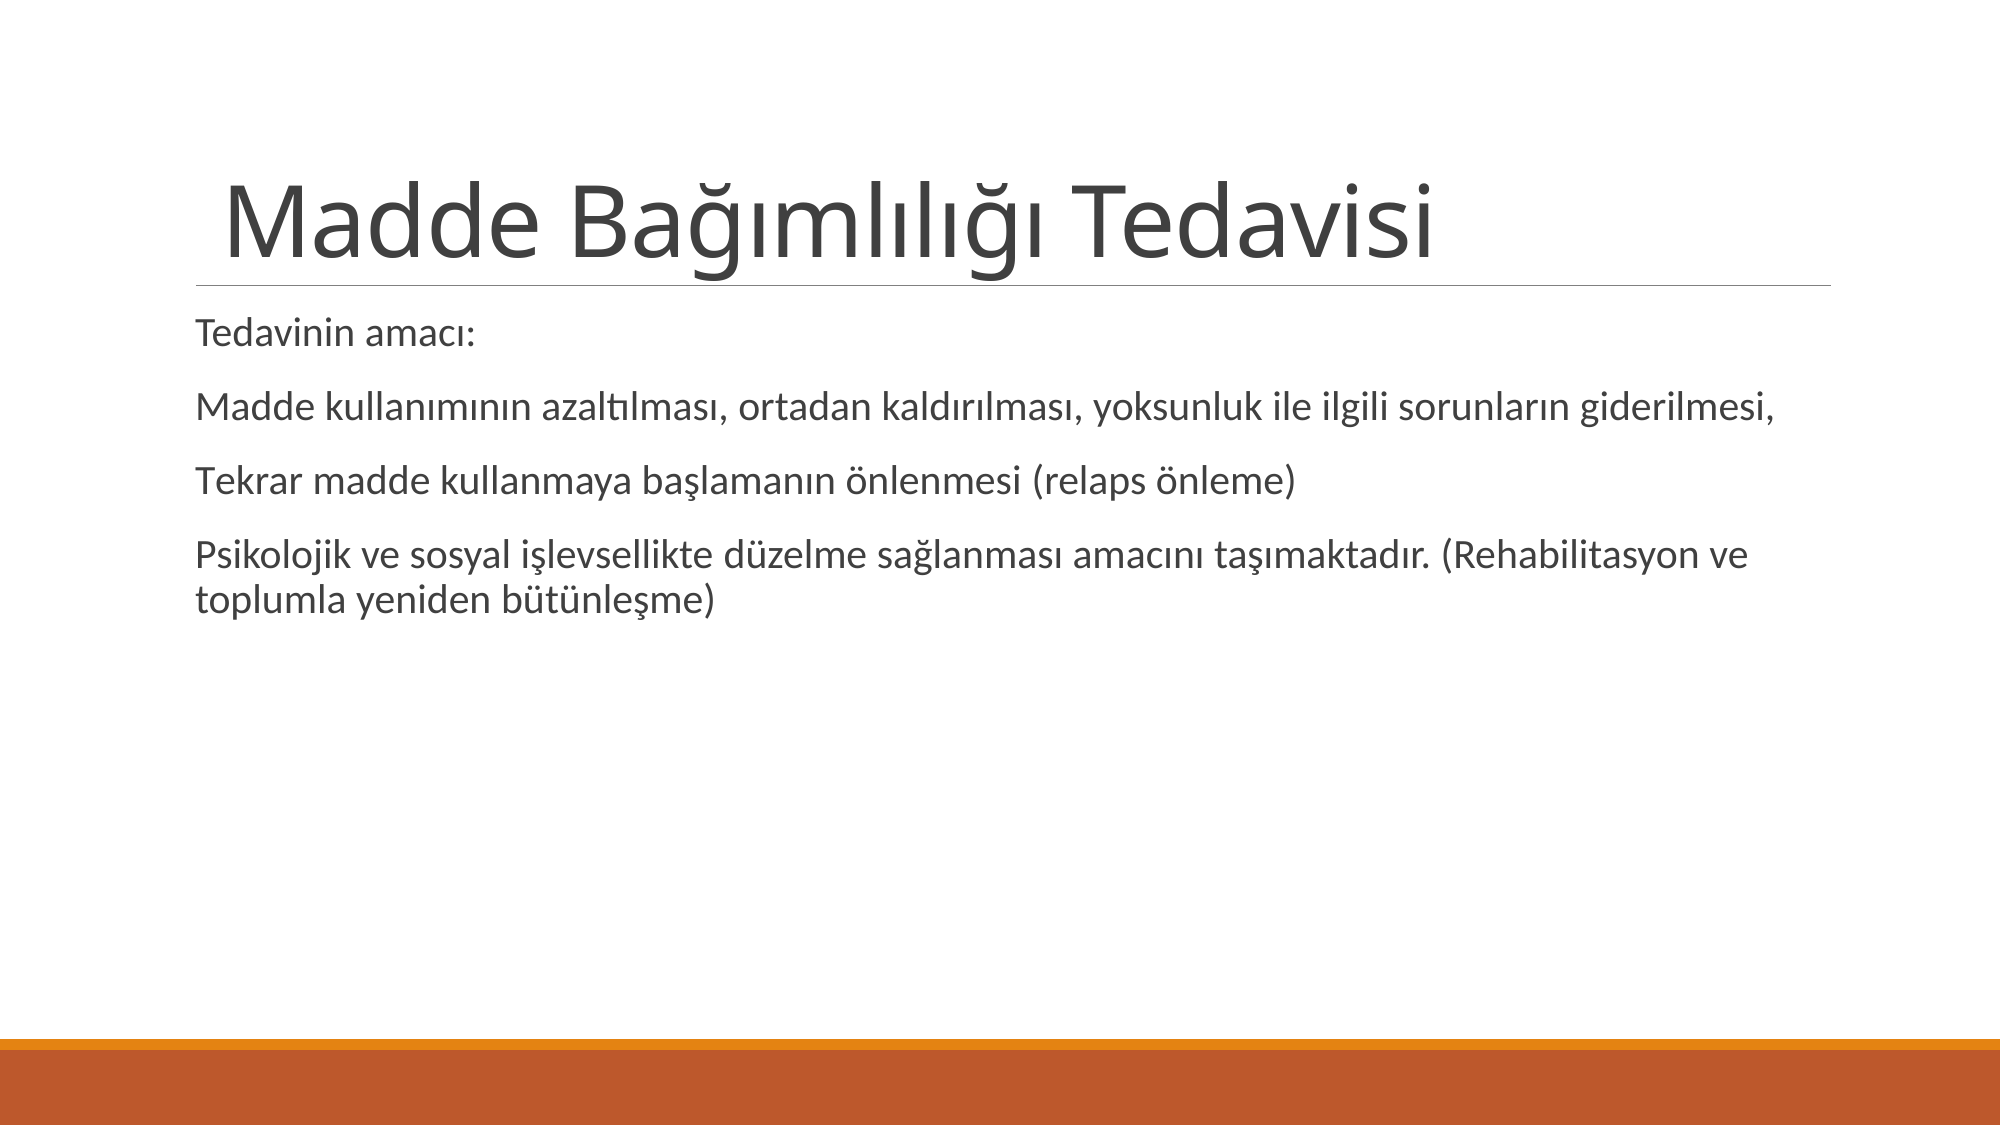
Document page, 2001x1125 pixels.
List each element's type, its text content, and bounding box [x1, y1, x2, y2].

list Tedavinin amacı: Madde kullanımının azaltılması, ortadan kaldırılması, yoksunluk ile ilgili sorunların giderilmesi, Tekrar madde kullanmaya başlamanın önlenmesi (relaps önleme) Psikolojik ve sosyal işlevsellikte düzelme sağlanması amacını taşımaktadır. (Rehabilitasyon ve toplumla yeniden bütünleşme) [180, 302, 1830, 963]
title Madde Bağımlılığı Tedavisi [180, 47, 1830, 285]
